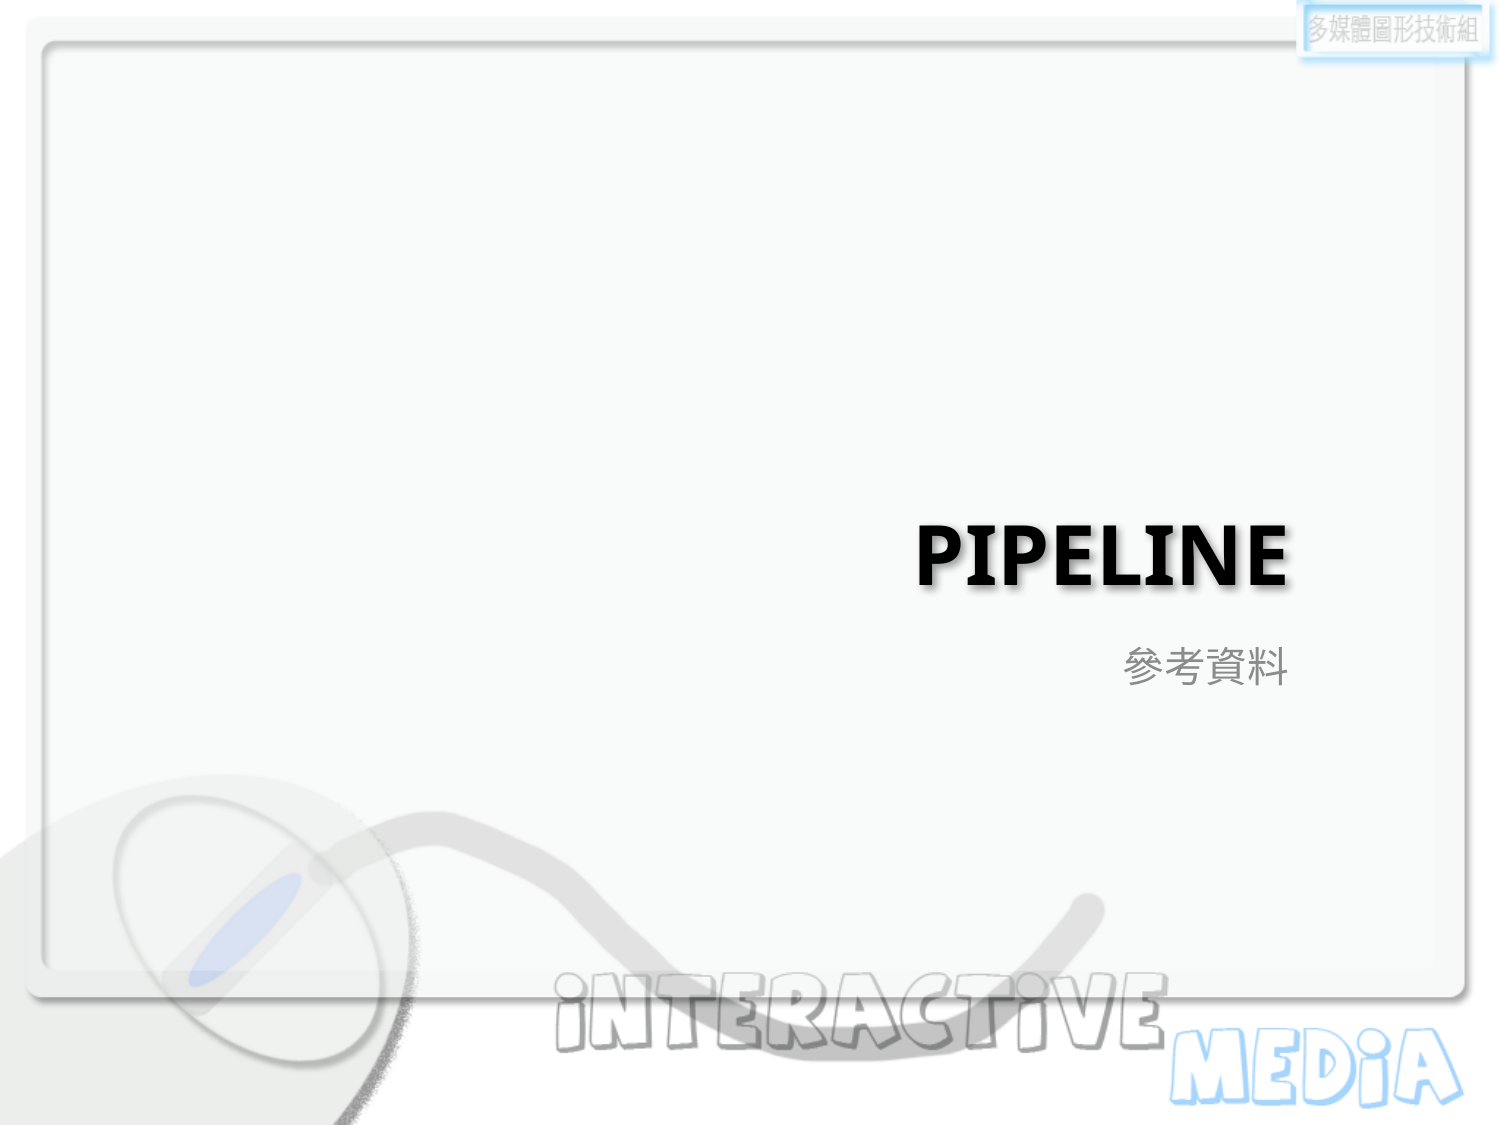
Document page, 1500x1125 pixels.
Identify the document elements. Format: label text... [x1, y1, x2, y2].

picture [0, 0, 1500, 1125]
list 參考資料 [218, 633, 1305, 880]
title Pipeline [218, 420, 1306, 610]
